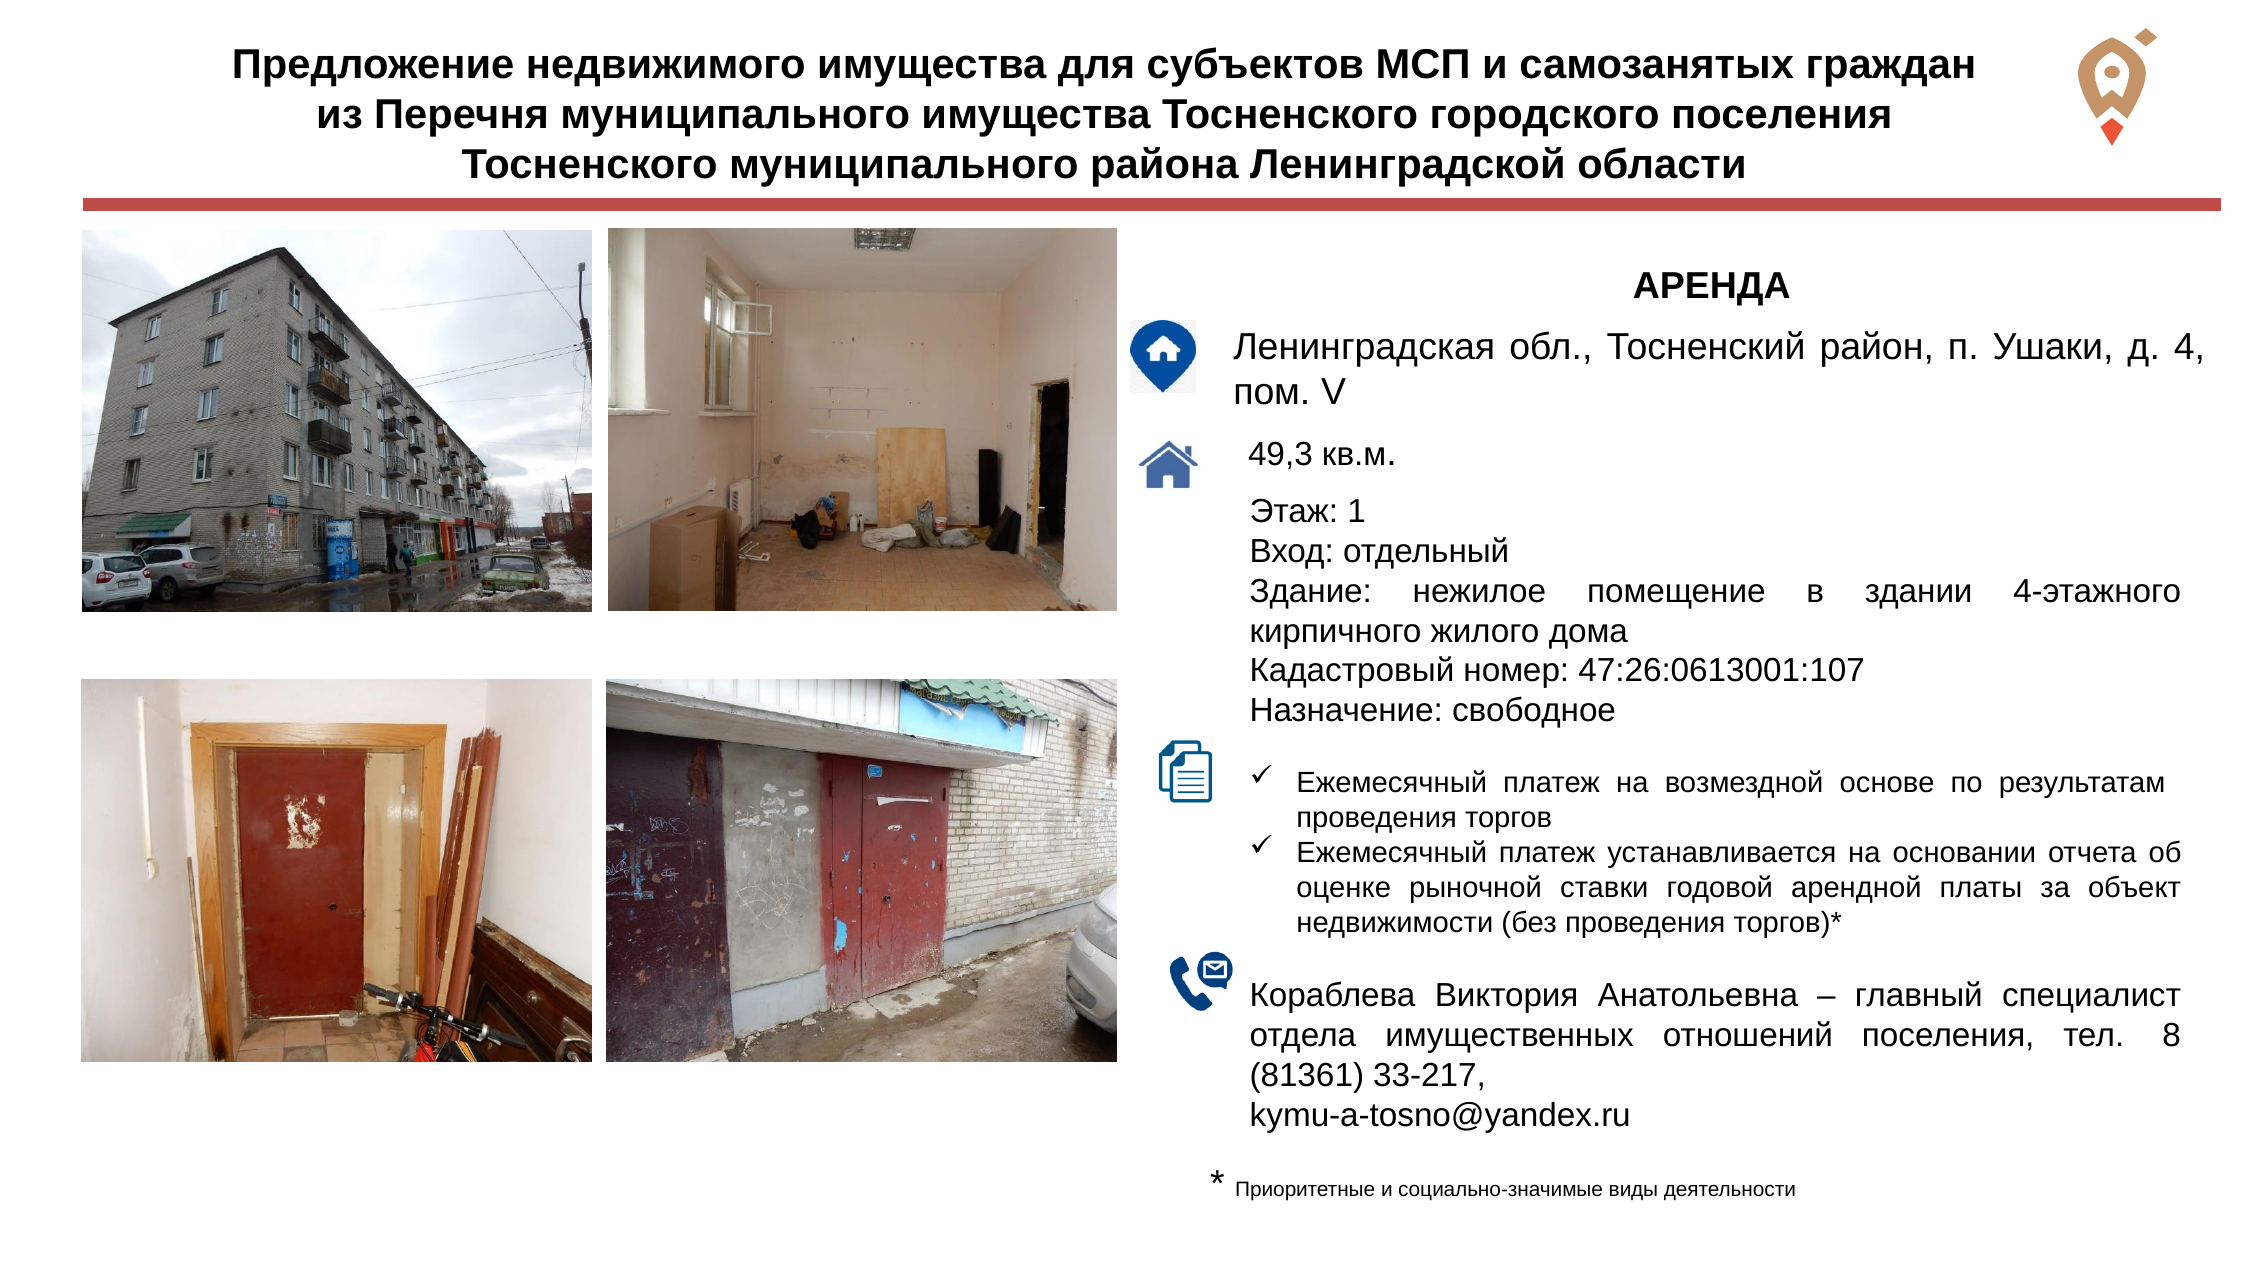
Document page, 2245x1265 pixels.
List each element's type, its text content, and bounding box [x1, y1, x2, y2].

text_box * Приоритетные и социально-значимые виды деятельности [1195, 1151, 1862, 1212]
picture [1165, 945, 1237, 1017]
text_box 49,3 кв.м. [1233, 421, 1512, 481]
text_box Ленинградская обл., Тосненский район, п. Ушаки, д. 4, пом. V [1218, 314, 2221, 420]
picture [80, 678, 592, 1062]
picture [1129, 320, 1196, 393]
picture [608, 228, 1218, 611]
picture [2068, 27, 2158, 146]
picture [1152, 738, 1219, 805]
text_box АРЕНДА [1618, 253, 1862, 314]
picture [82, 230, 592, 612]
picture [606, 678, 1118, 1062]
text_box Этаж: 1 Вход: отдельный Здание: нежилое помещение в здании 4-этажного кирпичного жилого дома Кадастровый номер: 47:26:0613001:107 Назначение: свободное Ежемесячный платеж на возмездной основе по результатам проведения торгов Ежемесячный платеж устанавливается на основании отчета об оценке рыночной ставки годовой арендной платы за объект недвижимости (без проведения торгов)* Кораблева Виктория Анатольевна – главный специалист отдела имущественных отношений поселения, тел. 8 (81361) 33-217, kymu-a-tosno@yandex.ru [1234, 481, 2197, 1221]
text_box Предложение недвижимого имущества для субъектов МСП и самозанятых граждан из Перечня муниципального имущества Тосненского городского поселения Тосненского муниципального района Ленинградской области [212, 29, 1997, 195]
